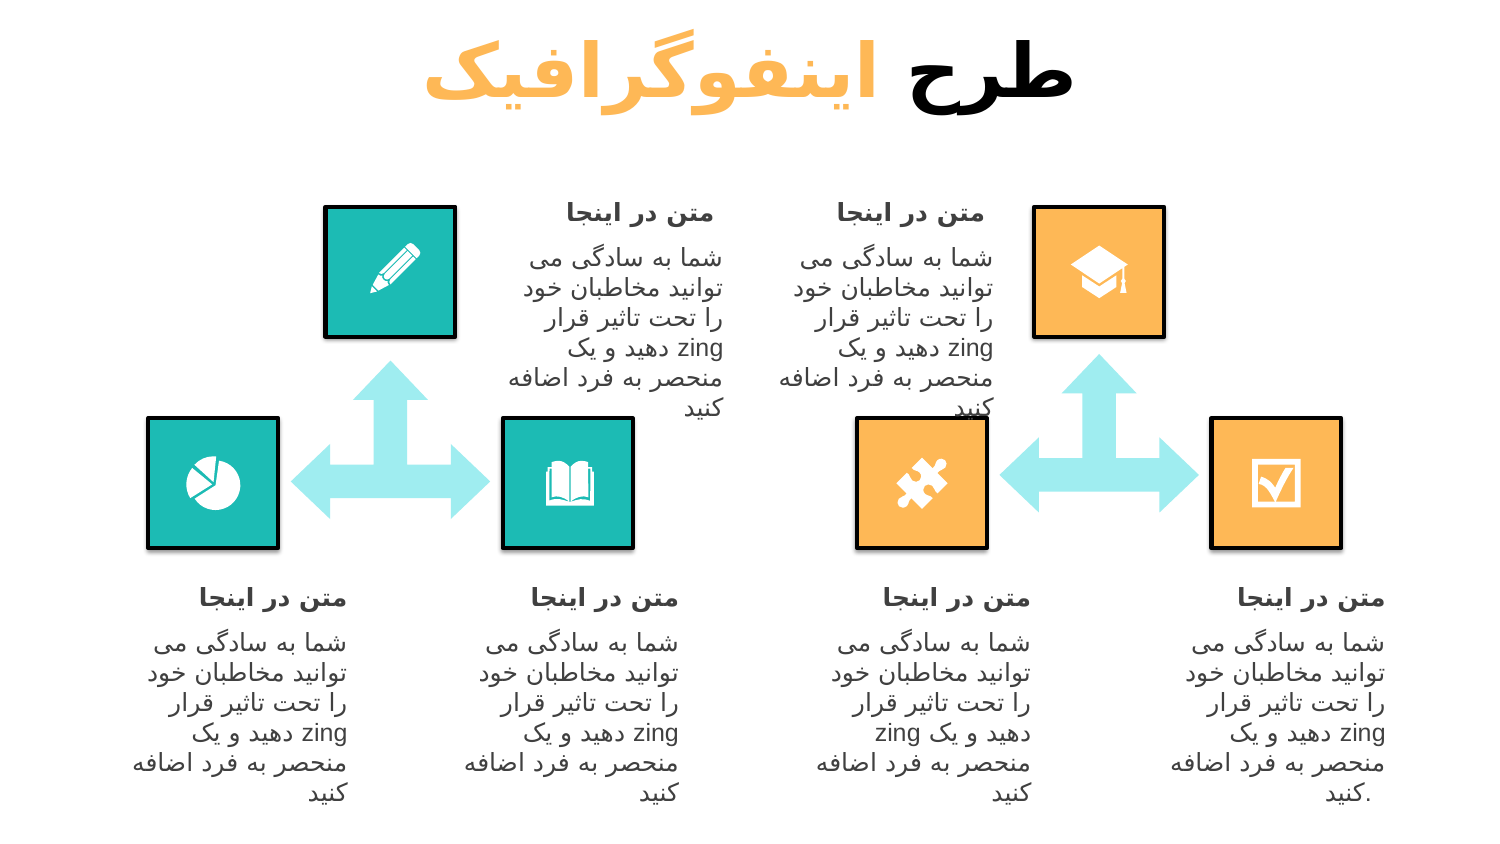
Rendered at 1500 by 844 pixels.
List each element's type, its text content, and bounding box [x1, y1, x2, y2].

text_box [760, 188, 1009, 402]
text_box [797, 573, 1047, 787]
text_box [855, 416, 989, 550]
text_box [894, 455, 950, 512]
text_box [114, 573, 363, 787]
text_box [325, 206, 456, 337]
text_box [1068, 243, 1130, 300]
text_box [543, 458, 597, 508]
text_box [1032, 205, 1166, 339]
text_box [997, 351, 1202, 515]
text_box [445, 573, 695, 787]
text_box [288, 358, 493, 521]
text_box [1209, 416, 1343, 550]
text_box [184, 454, 243, 513]
text_box [368, 241, 423, 296]
text_box [148, 417, 279, 549]
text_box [1152, 573, 1401, 787]
text_box [1250, 457, 1303, 510]
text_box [489, 188, 739, 402]
title طرح اینفوگرافیک [0, 4, 1500, 132]
text_box [502, 417, 633, 549]
